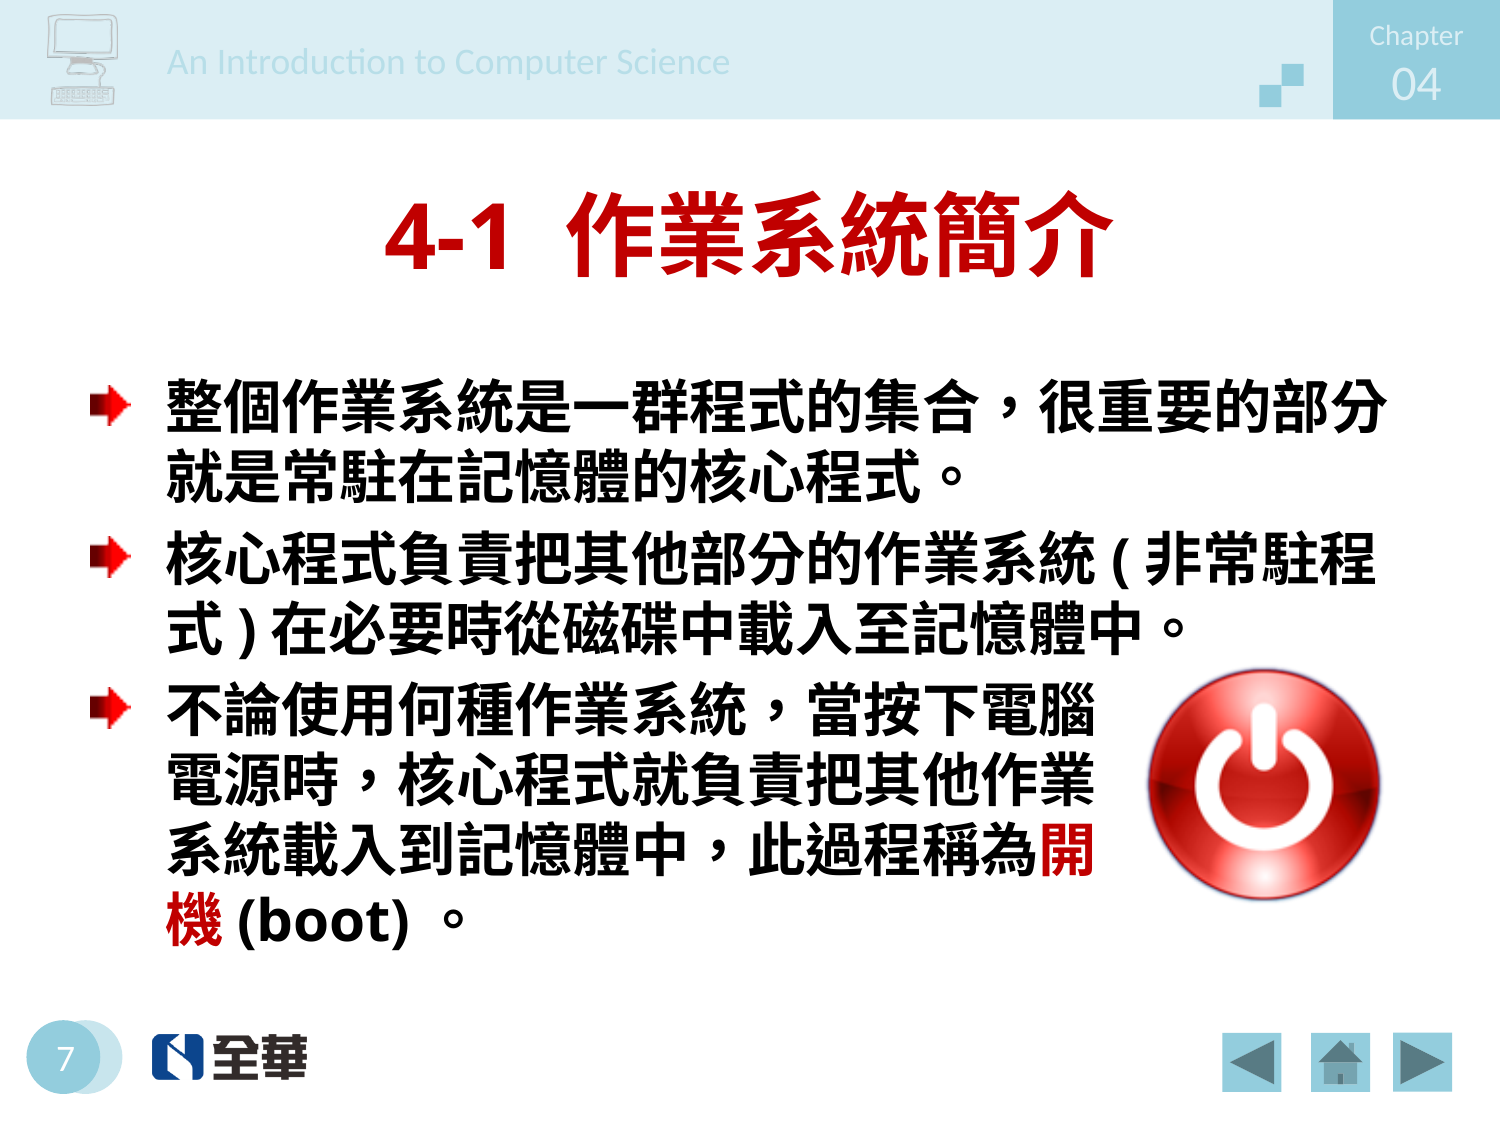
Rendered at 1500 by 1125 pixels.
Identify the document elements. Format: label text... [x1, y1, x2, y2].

picture [1140, 661, 1389, 910]
list 整個作業系統是一群程式的集合，很重要的部分就是常駐在記憶體的核心程式。 核心程式負責把其他部分的作業系統(非常駐程式)在必要時從磁碟中載入至記憶體中。 不論使用何種作業系統，當按下電腦 電源時，核心程式就負責把其他作業 系統載入到記憶體中，此過程稱為開 機(boot)。 [75, 363, 1425, 1005]
picture [152, 1034, 307, 1080]
picture [90, 536, 131, 578]
picture [47, 14, 118, 106]
picture [90, 687, 131, 729]
title 4-1 作業系統簡介 [75, 138, 1425, 327]
picture [90, 385, 131, 426]
